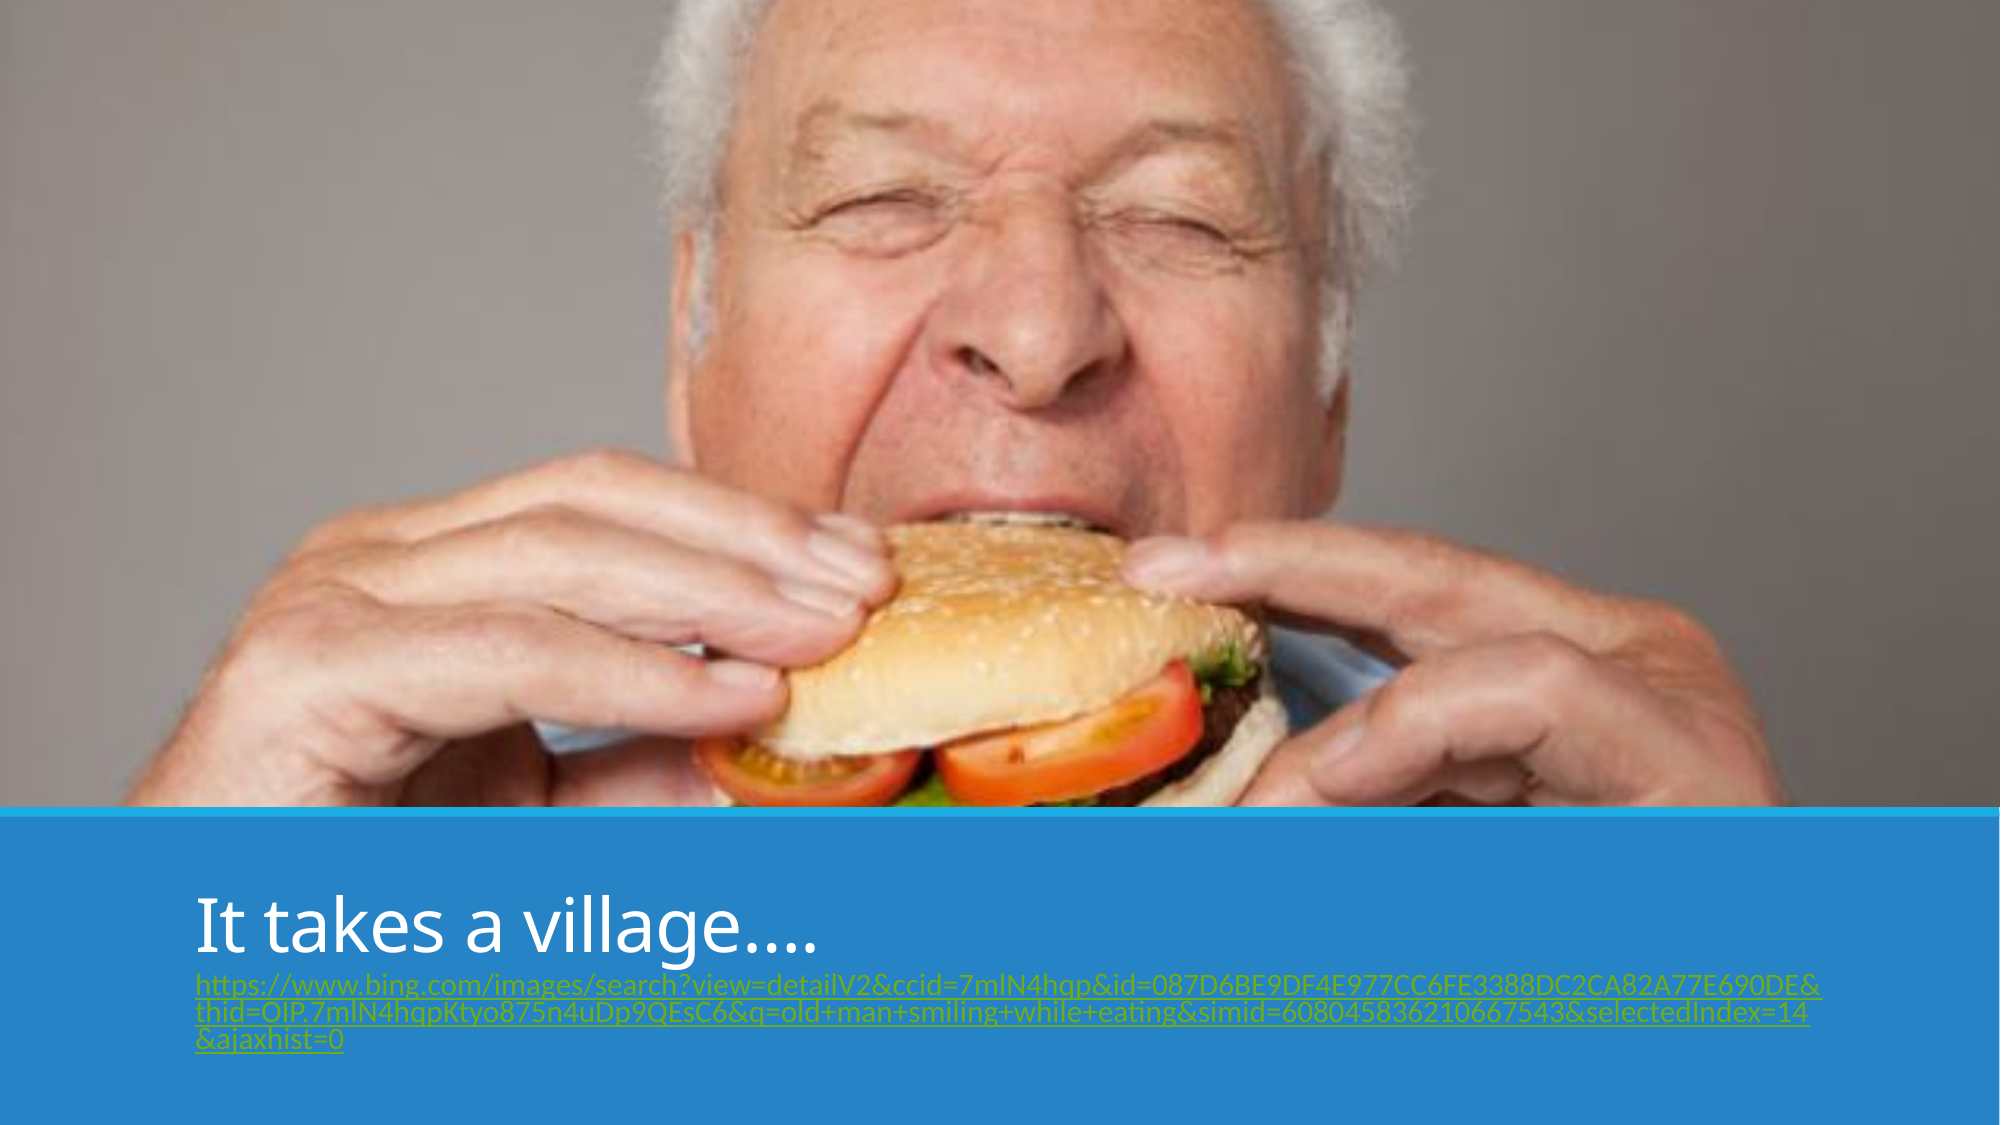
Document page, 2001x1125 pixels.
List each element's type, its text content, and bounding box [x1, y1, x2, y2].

picture [0, 0, 2000, 807]
list https://www.bing.com/images/search?view=detailV2&ccid=7mlN4hqp&id=087D6BE9DF4E977CC6FE3388DC2CA82A77E690DE&thid=OIP.7mlN4hqpKtyo875n4uDp9QEsC6&q=old+man+smiling+while+eating&simid=608045836210667543&selectedIndex=14&ajaxhist=0 [180, 968, 1839, 1067]
title It takes a village…. [180, 832, 1839, 968]
